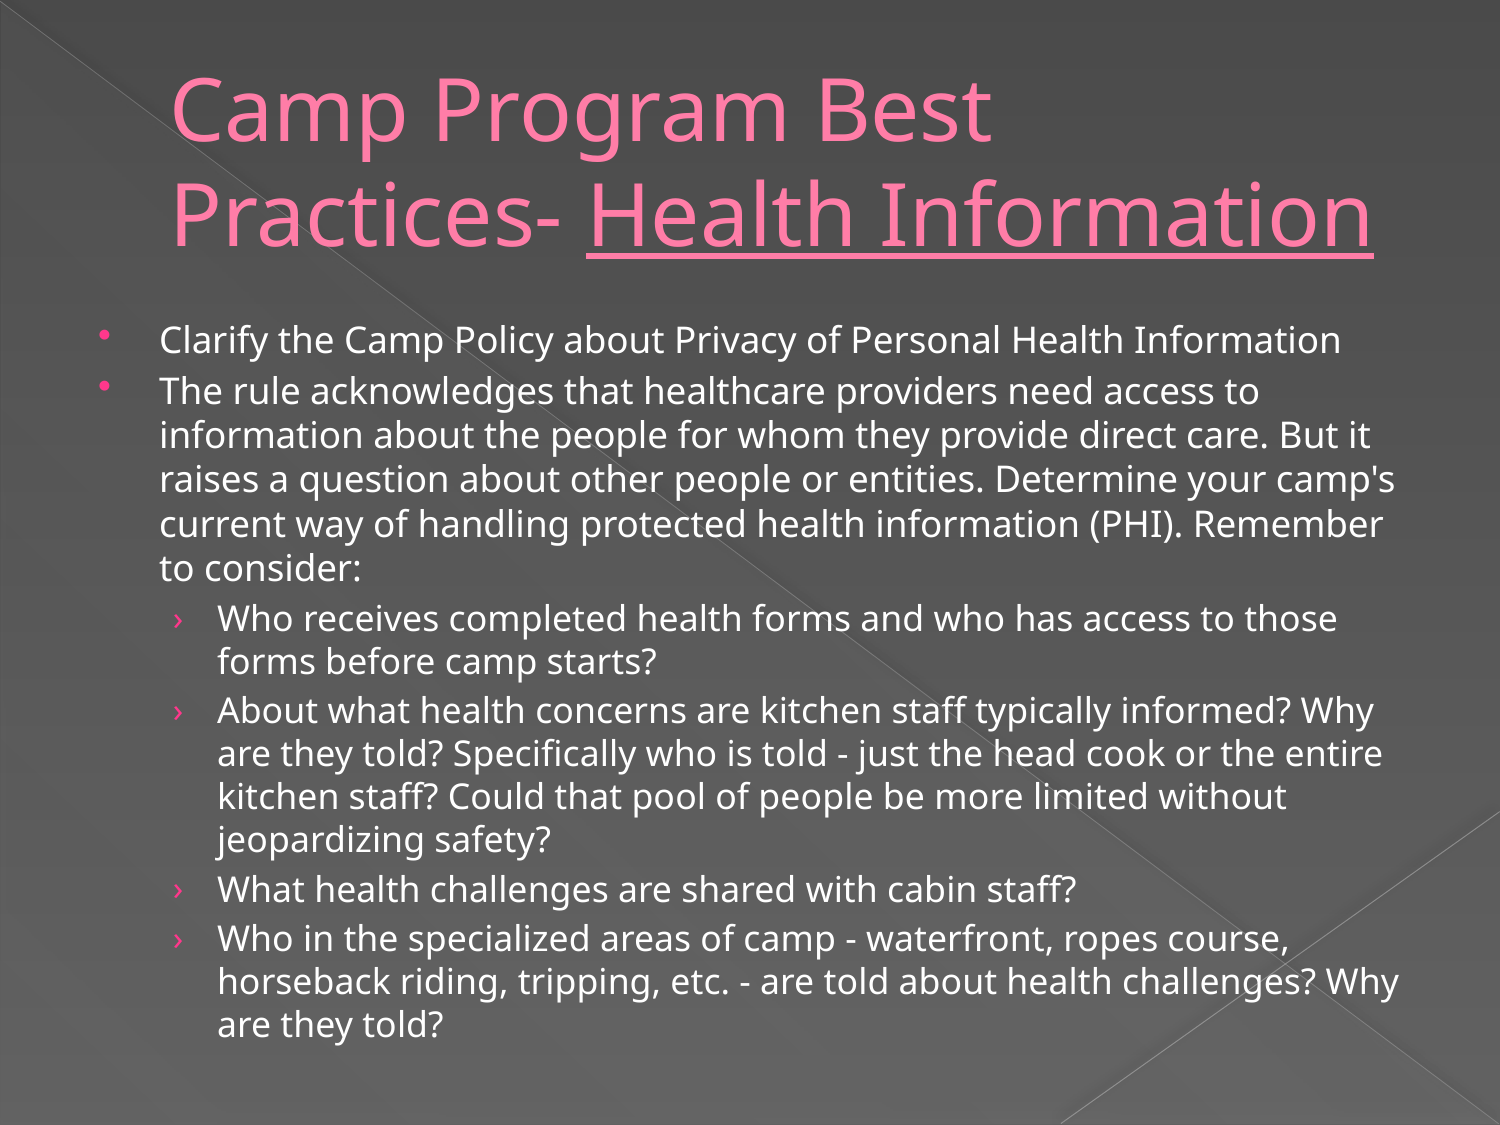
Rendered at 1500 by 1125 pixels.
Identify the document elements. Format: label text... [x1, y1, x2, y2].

title Camp Program Best Practices- Health Information [75, 43, 1425, 274]
list Clarify the Camp Policy about Privacy of Personal Health Information The rule acknowledges that healthcare providers need access to information about the people for whom they provide direct care. But it raises a question about other people or entities. Determine your camp's current way of handling protected health information (PHI). Remember to consider: Who receives completed health forms and who has access to those forms before camp starts? About what health concerns are kitchen staff typically informed? Why are they told? Specifically who is told - just the head cook or the entire kitchen staff? Could that pool of people be more limited without jeopardizing safety? What health challenges are shared with cabin staff? Who in the specialized areas of camp - waterfront, ropes course, horseback riding, tripping, etc. - are told about health challenges? Why are they told? [75, 308, 1425, 1059]
